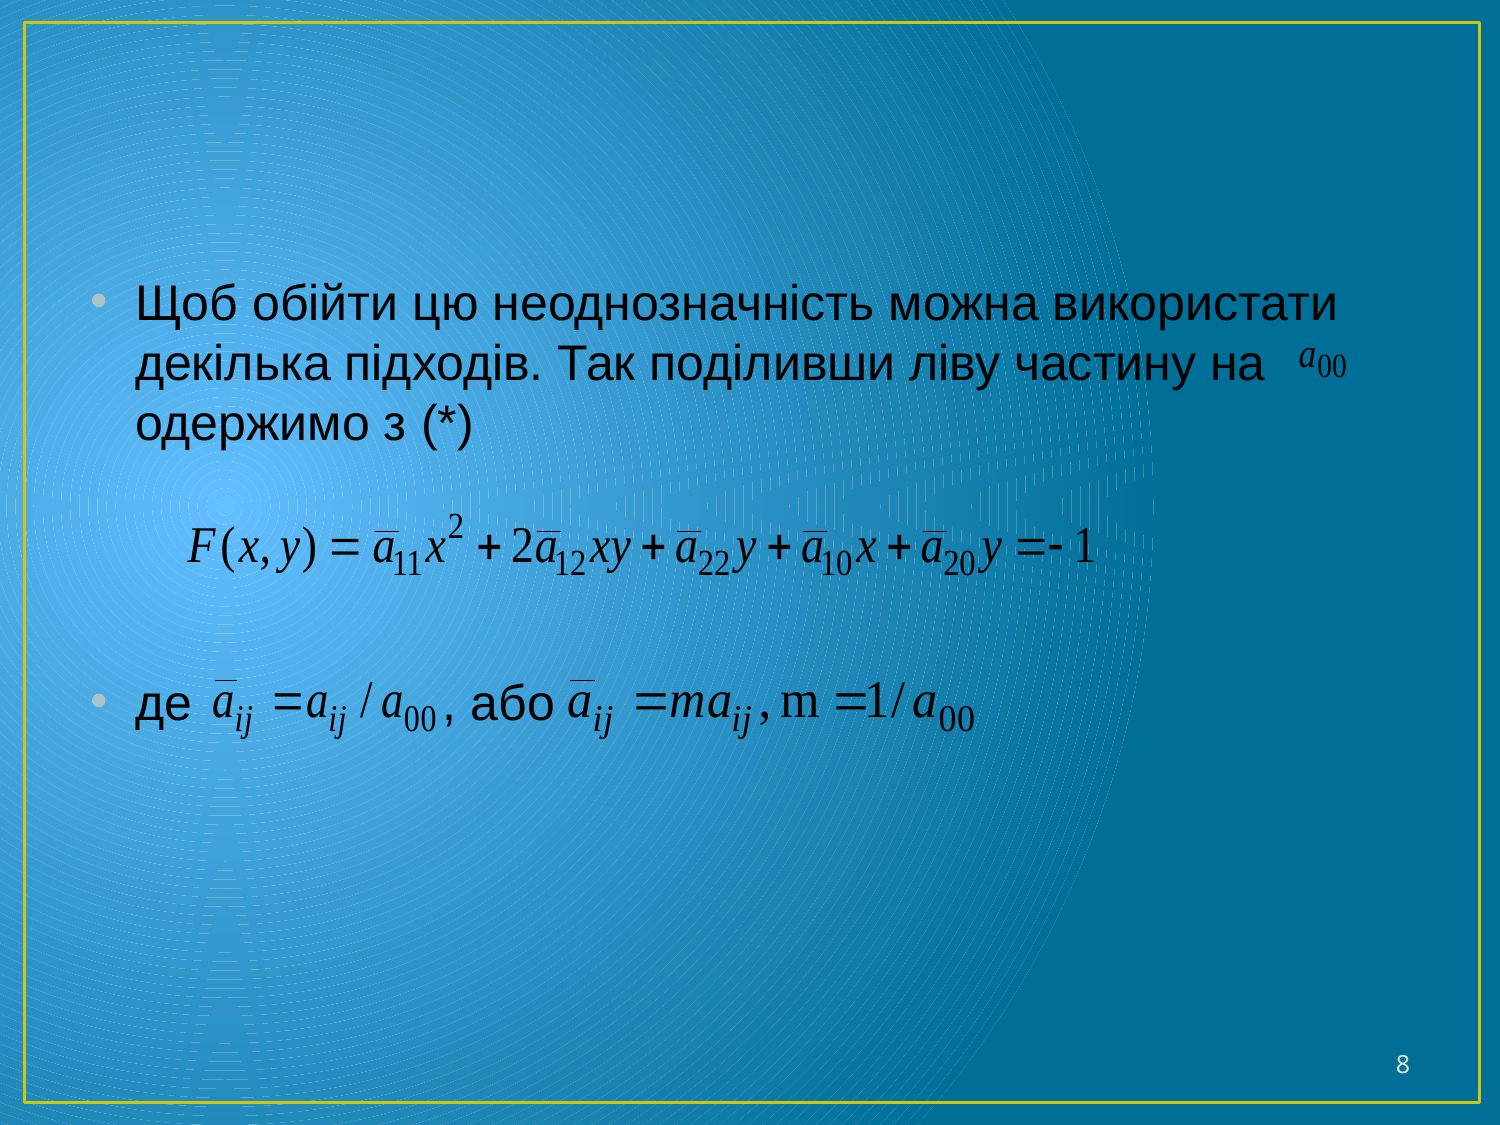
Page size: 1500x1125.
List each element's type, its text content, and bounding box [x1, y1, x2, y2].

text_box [206, 668, 444, 749]
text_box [179, 503, 1098, 585]
list Щоб обійти цю неоднозначність можна використати декілька підходів. Так поділивши ліву частину на одержимо з (*) де , або [75, 262, 1425, 1005]
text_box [560, 668, 983, 749]
slide_number 8 [1074, 1035, 1425, 1096]
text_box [1293, 325, 1353, 388]
